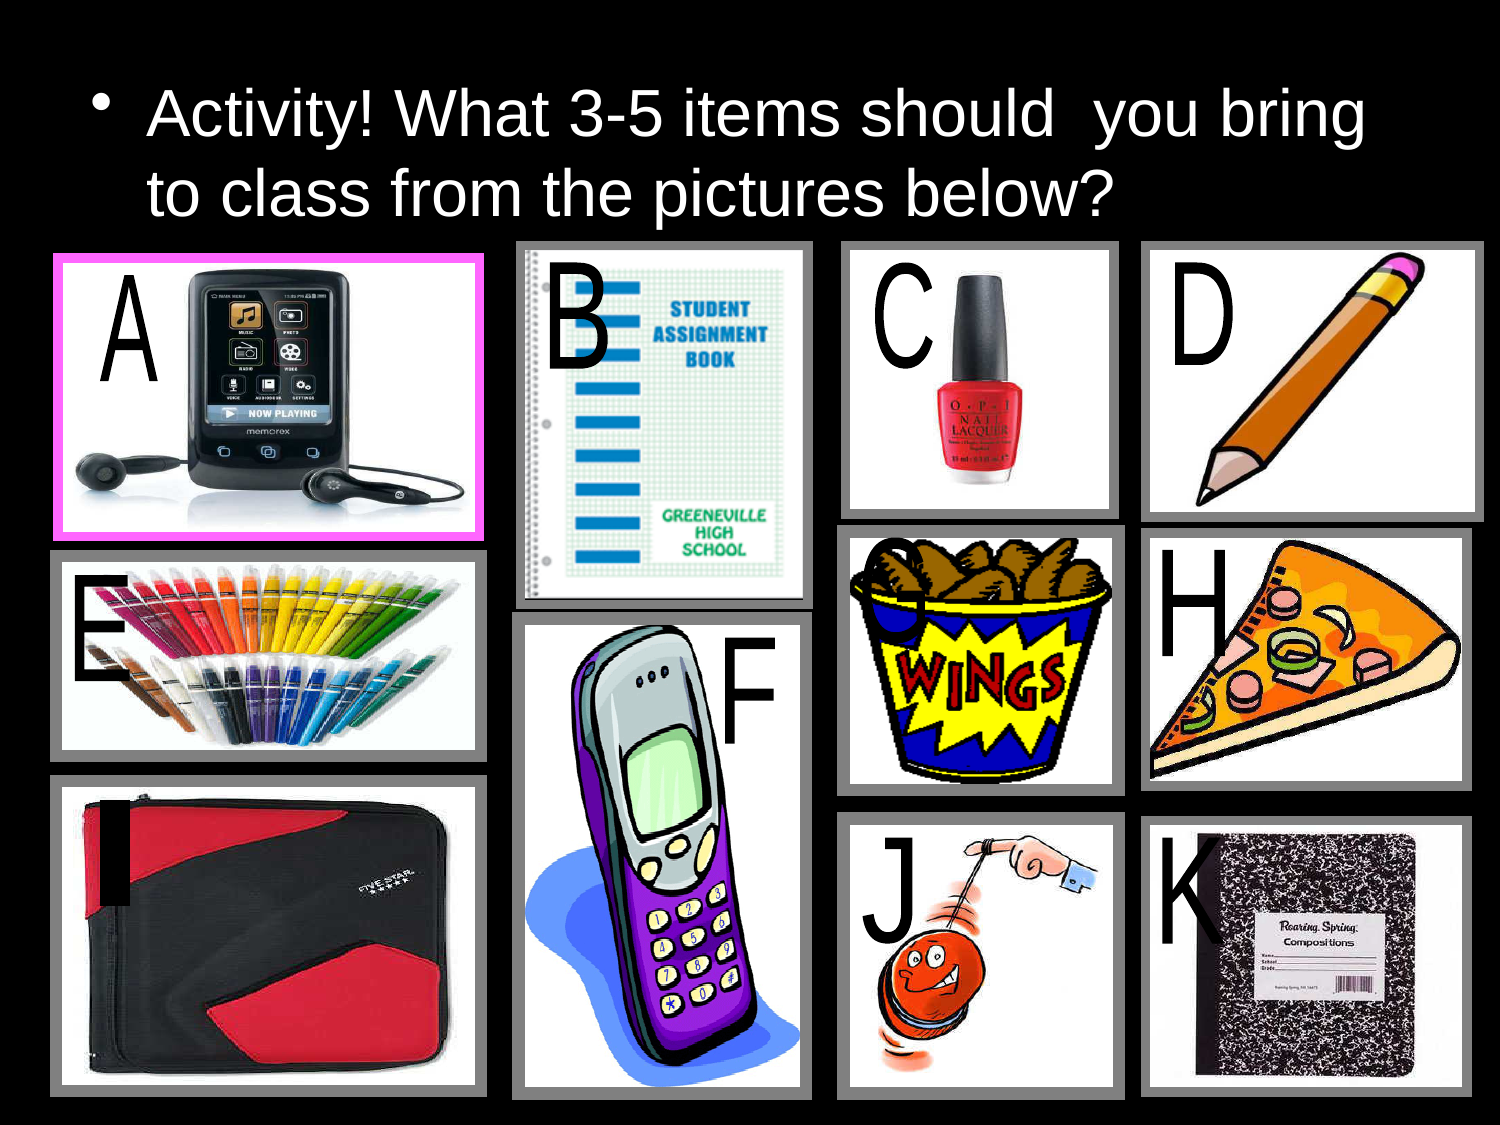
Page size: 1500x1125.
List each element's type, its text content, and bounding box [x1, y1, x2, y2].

picture [1149, 537, 1463, 782]
picture [849, 824, 1113, 1088]
picture [1149, 249, 1476, 513]
picture [524, 249, 804, 601]
picture [1149, 824, 1463, 1088]
picture [62, 787, 476, 1086]
list Activity! What 3-5 items should you bring to class from the pictures below? [75, 62, 1425, 1005]
picture [62, 562, 476, 751]
picture [849, 249, 1110, 510]
picture [849, 537, 1113, 784]
picture [524, 624, 801, 1088]
picture [62, 262, 476, 532]
